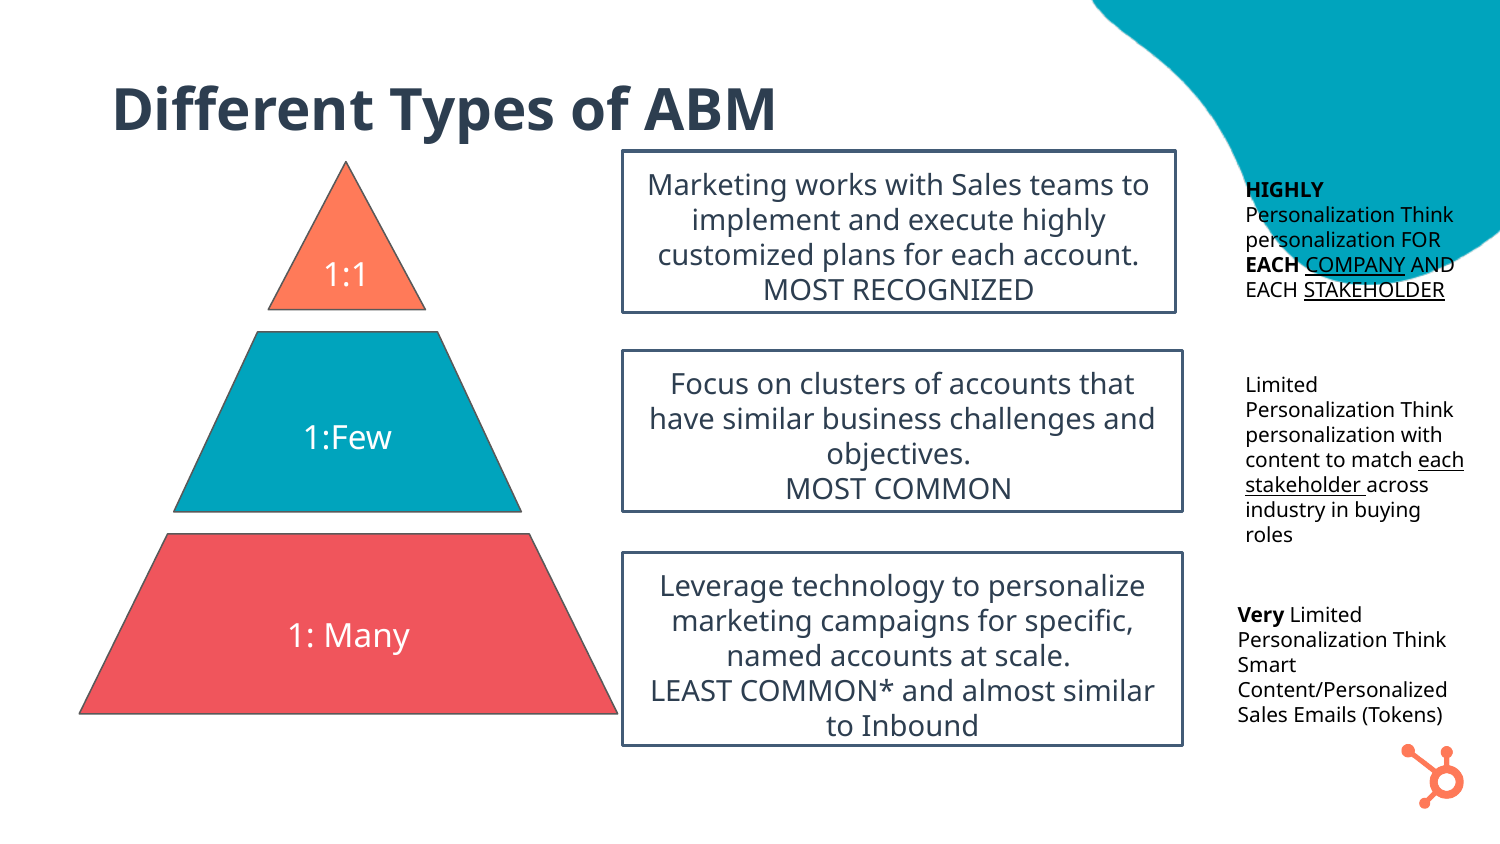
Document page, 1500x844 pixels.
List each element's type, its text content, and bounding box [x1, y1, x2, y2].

text_box Leverage technology to personalize marketing campaigns for specific, named accounts at scale. LEAST COMMON* and almost similar to Inbound [622, 552, 1183, 746]
picture [1384, 725, 1481, 827]
text_box 1:Few [173, 331, 522, 512]
picture [1086, 0, 1500, 284]
text_box Marketing works with Sales teams to implement and execute highly customized plans for each account. MOST RECOGNIZED [622, 151, 1176, 313]
text_box Very Limited Personalization Think Smart Content/Personalized Sales Emails (Tokens) [1222, 586, 1473, 699]
text_box Limited Personalization Think personalization with content to match each stakeholder across industry in buying roles [1230, 357, 1480, 506]
text_box HIGHLY Personalization Think personalization FOR EACH COMPANY AND EACH STAKEHOLDER [1230, 161, 1480, 310]
text_box 1: Many [79, 533, 618, 714]
title Different Types of ABM [95, 57, 919, 162]
text_box Focus on clusters of accounts that have similar business challenges and objectives. MOST COMMON [622, 350, 1183, 512]
text_box 1:1 [268, 161, 426, 310]
